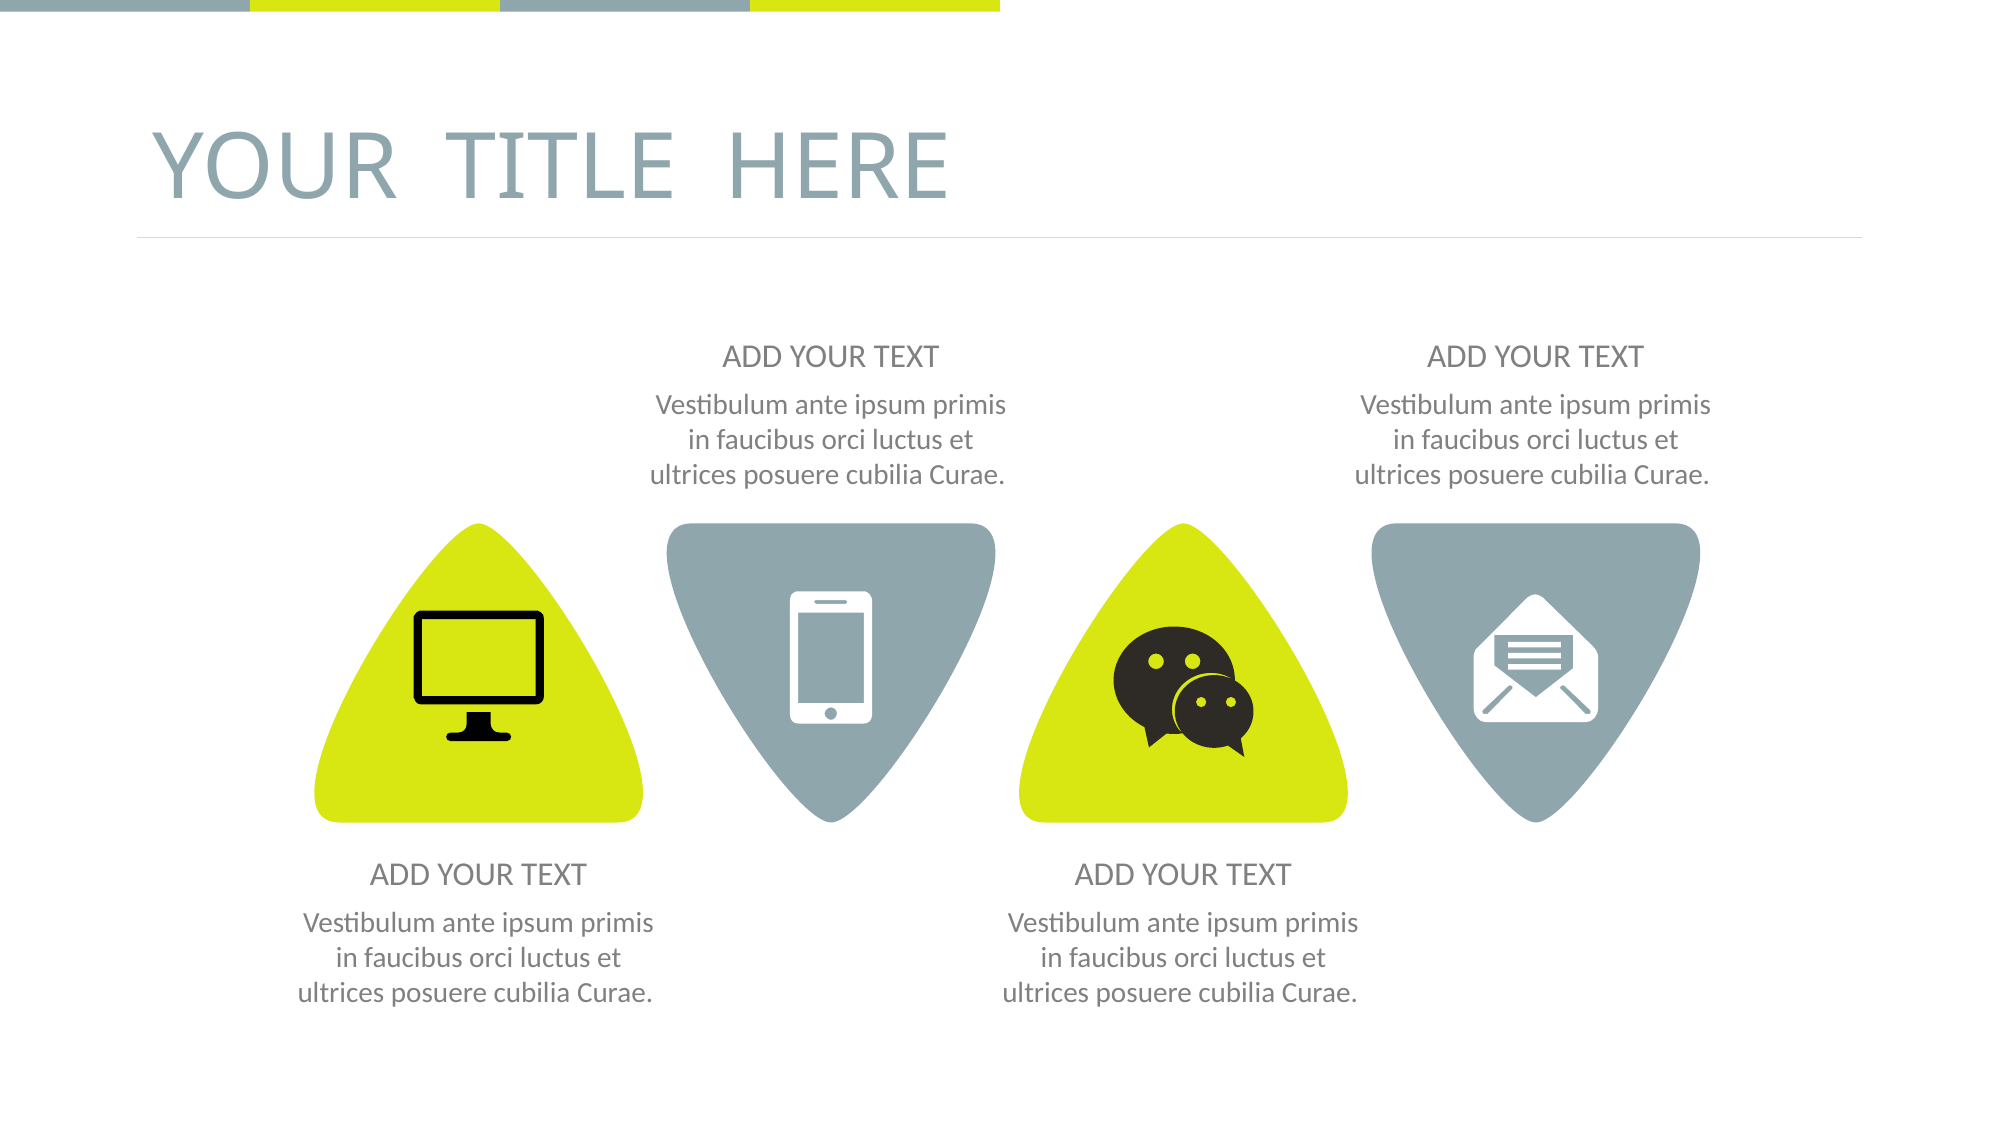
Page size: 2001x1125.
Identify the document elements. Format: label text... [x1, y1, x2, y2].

text_box [1112, 625, 1255, 760]
text_box [789, 591, 873, 724]
text_box [313, 522, 644, 824]
text_box ADD YOUR TEXT [1024, 844, 1343, 895]
text_box [665, 522, 997, 824]
text_box ADD YOUR TEXT [1376, 326, 1696, 377]
text_box [1370, 522, 1702, 824]
text_box Vestibulum ante ipsum primis in faucibus orci luctus et ultrices posuere cubilia Curae. [982, 895, 1385, 1016]
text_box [413, 610, 544, 742]
text_box Vestibulum ante ipsum primis in faucibus orci luctus et ultrices posuere cubilia Curae. [1334, 377, 1738, 498]
text_box [1018, 522, 1349, 824]
text_box [1473, 594, 1599, 723]
text_box ADD YOUR TEXT [671, 326, 991, 377]
title YOUR TITLE HERE [137, 59, 1863, 278]
text_box Vestibulum ante ipsum primis in faucibus orci luctus et ultrices posuere cubilia Curae. [629, 377, 1033, 498]
text_box Vestibulum ante ipsum primis in faucibus orci luctus et ultrices posuere cubilia Curae. [277, 895, 681, 1016]
text_box ADD YOUR TEXT [319, 844, 638, 895]
